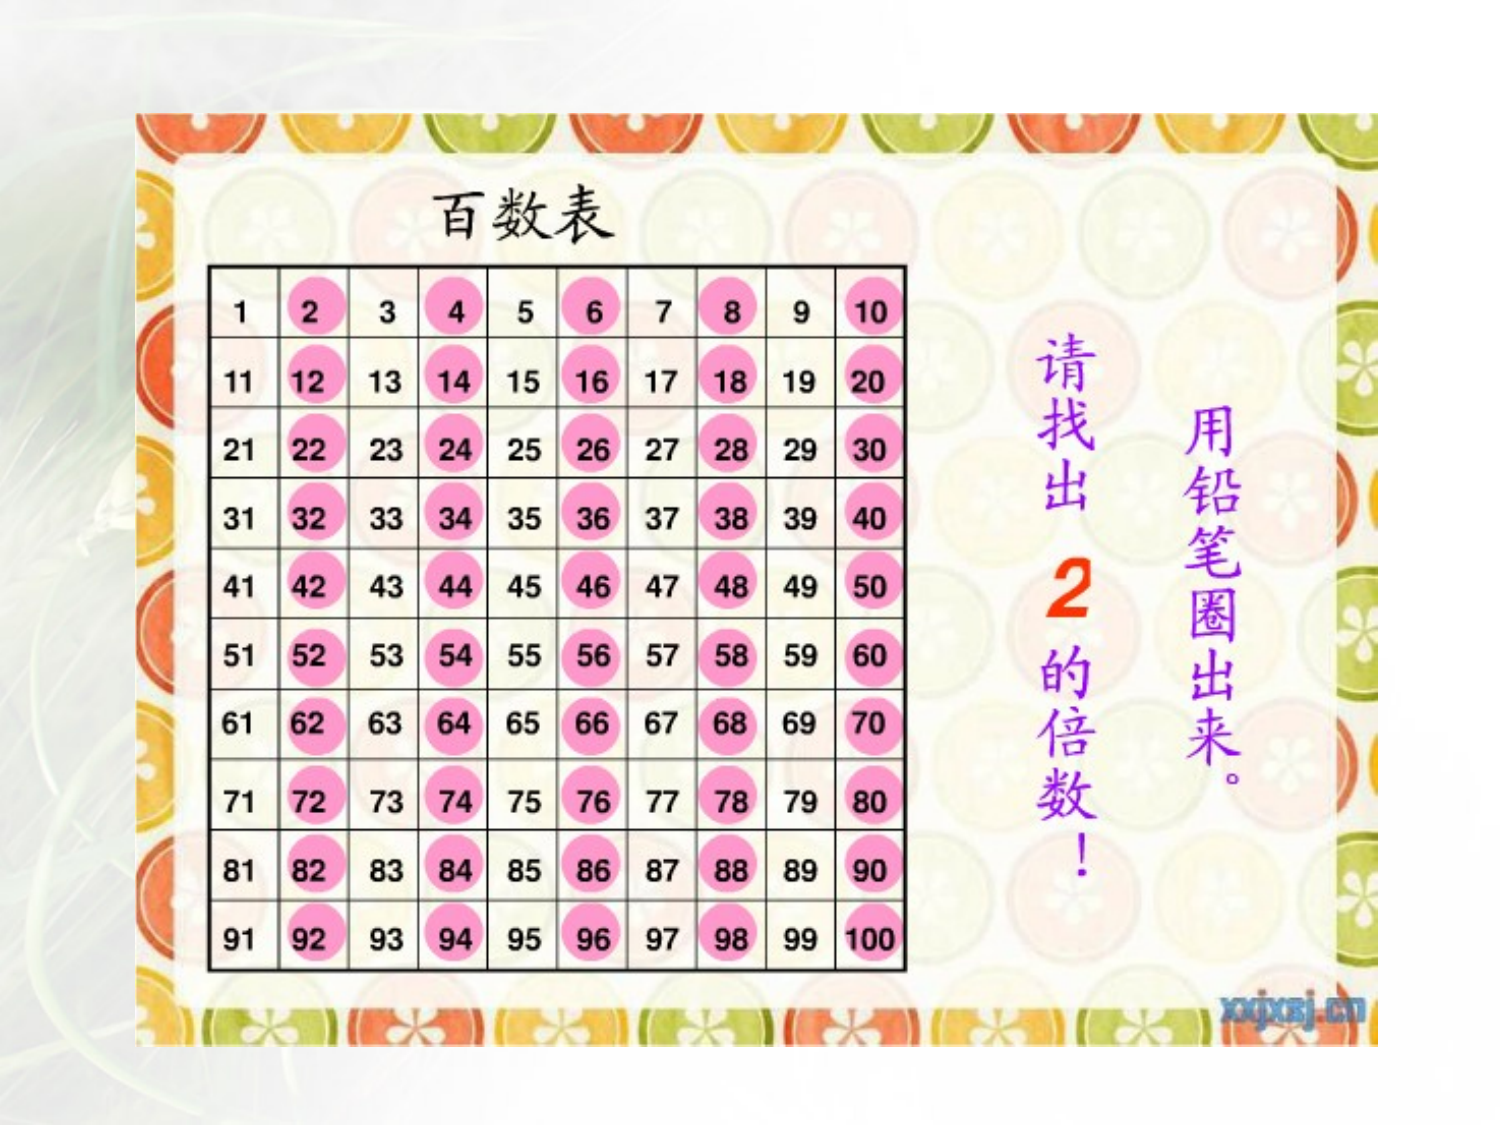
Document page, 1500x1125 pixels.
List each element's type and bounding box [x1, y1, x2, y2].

picture [0, 0, 1500, 1125]
title [135, 113, 1379, 1047]
